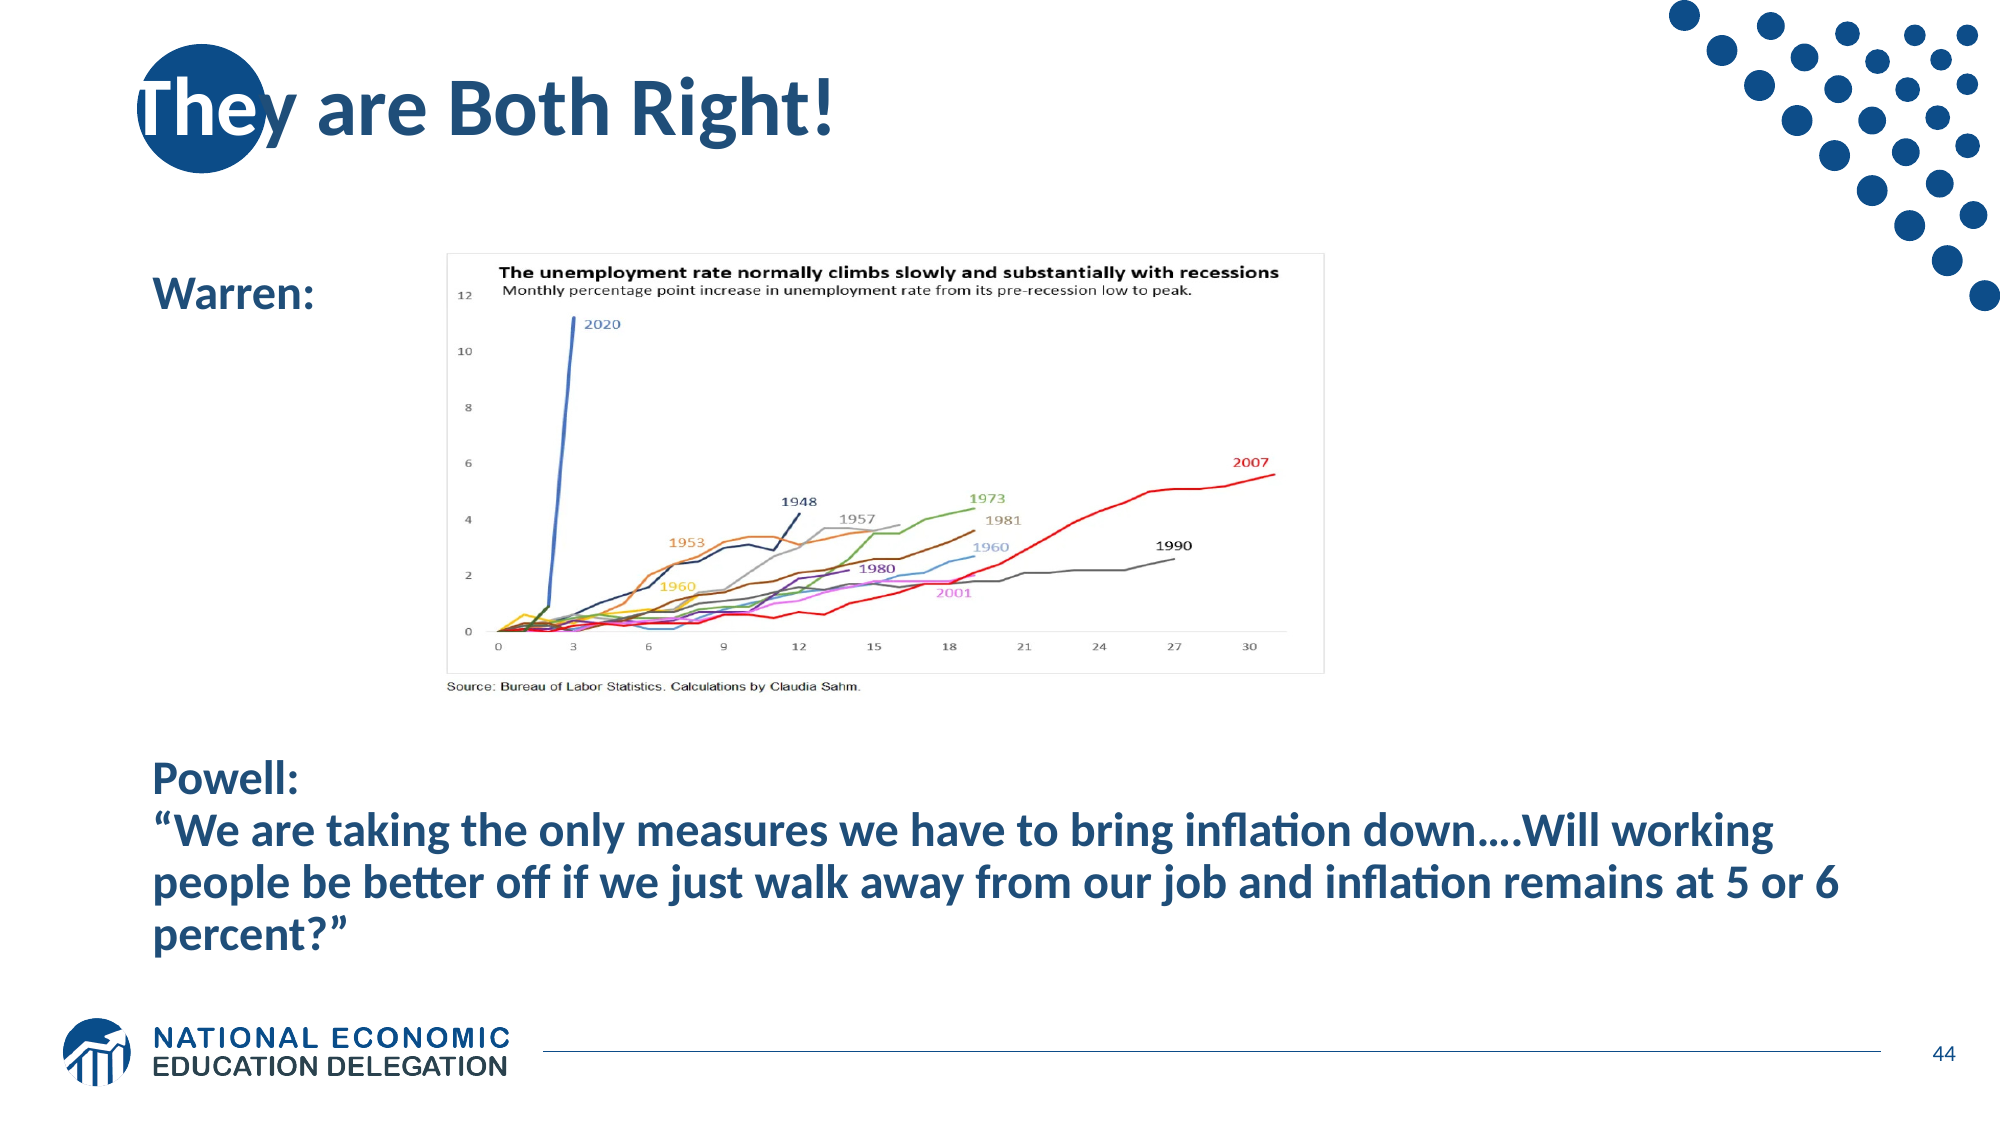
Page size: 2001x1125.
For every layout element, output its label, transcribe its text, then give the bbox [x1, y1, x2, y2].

title They are Both Right! [115, 0, 1841, 218]
slide_number 44 [1521, 1022, 1972, 1082]
picture [434, 247, 1330, 698]
picture [55, 1013, 520, 1091]
list Warren: Powell: “We are taking the only measures we have to bring inflation down….Will working people be better off if we just walk away from our job and inflation remains at 5 or 6 percent?” [137, 257, 1863, 972]
